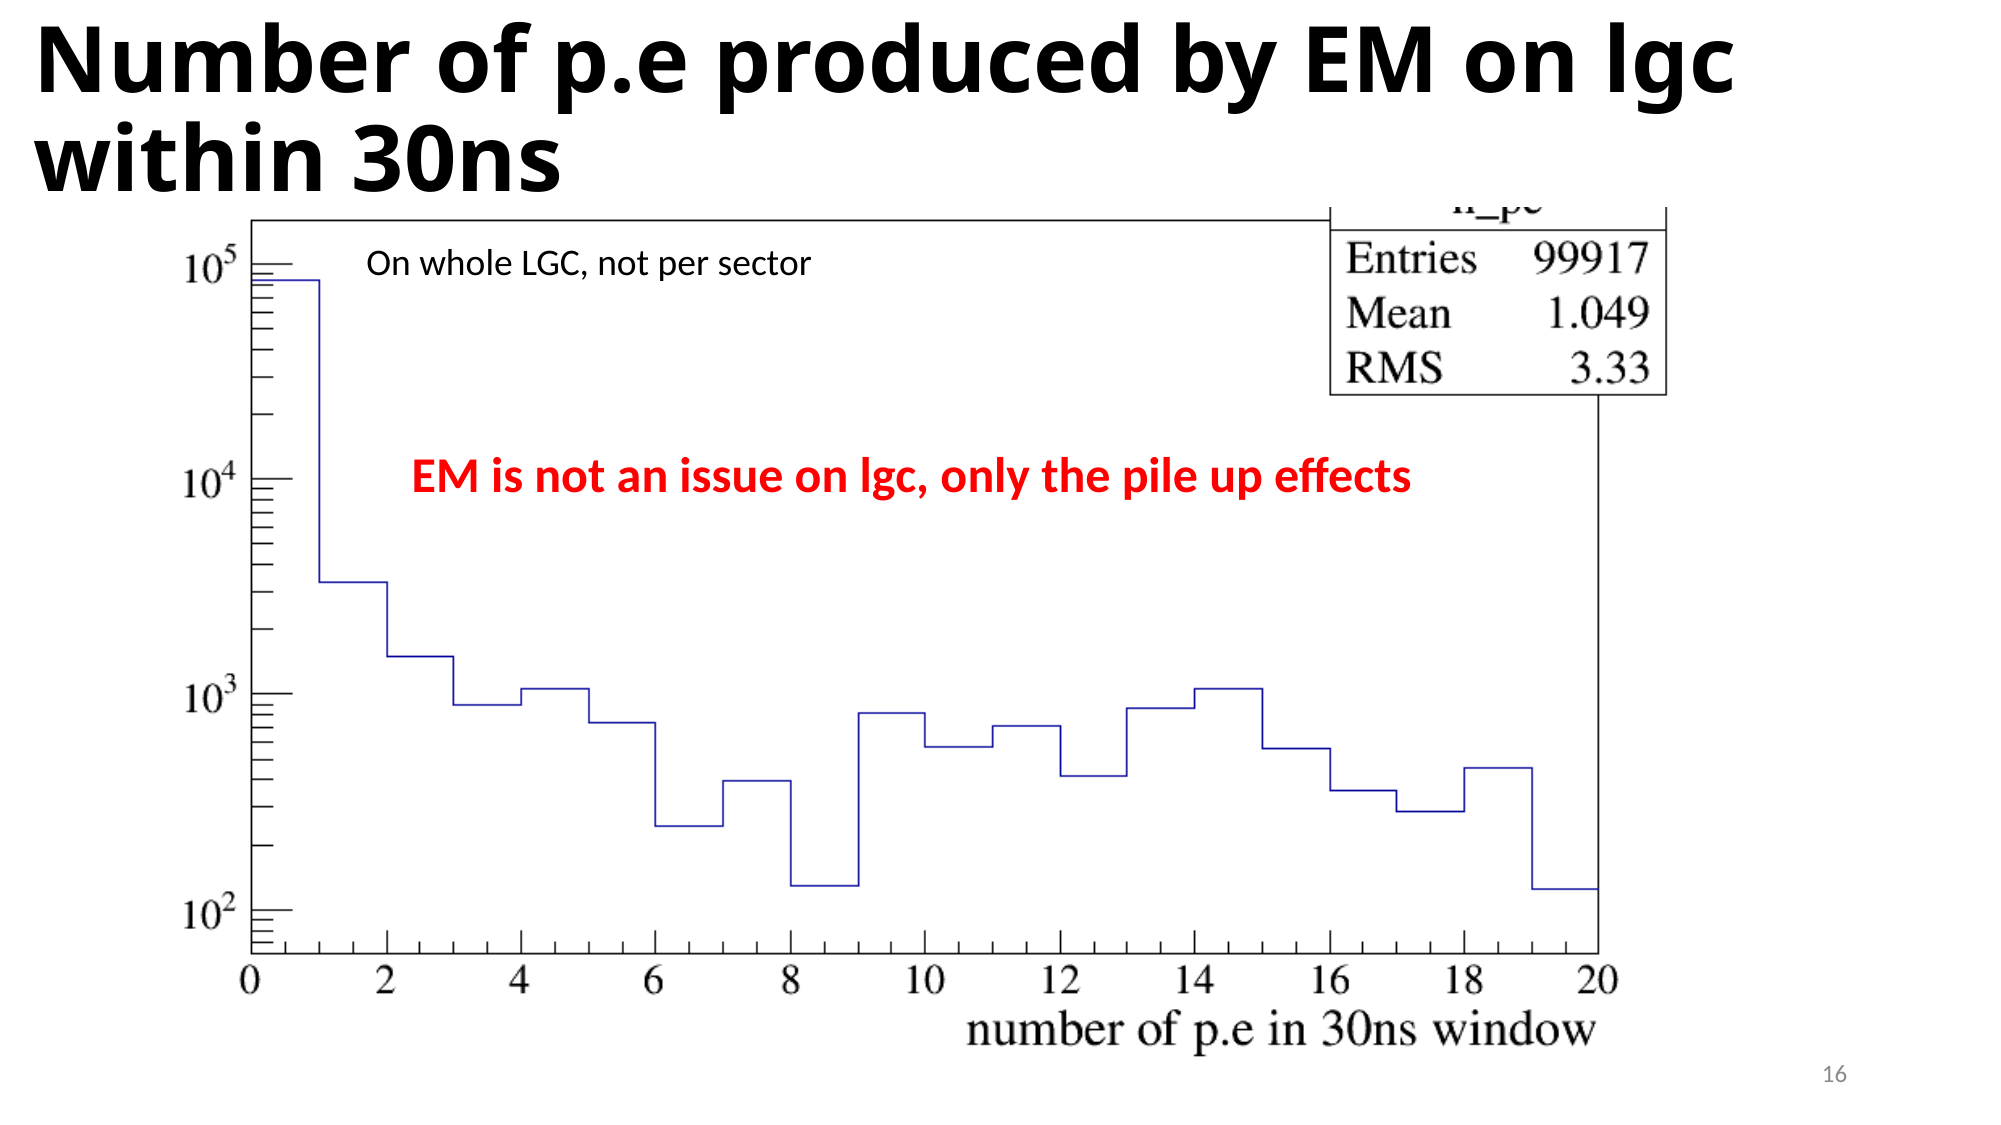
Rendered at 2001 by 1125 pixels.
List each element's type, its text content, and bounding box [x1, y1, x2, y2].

title Number of p.e produced by EM on lgc within 30ns [18, 23, 1918, 202]
slide_number 16 [1412, 1042, 1863, 1103]
picture [167, 207, 1706, 1064]
